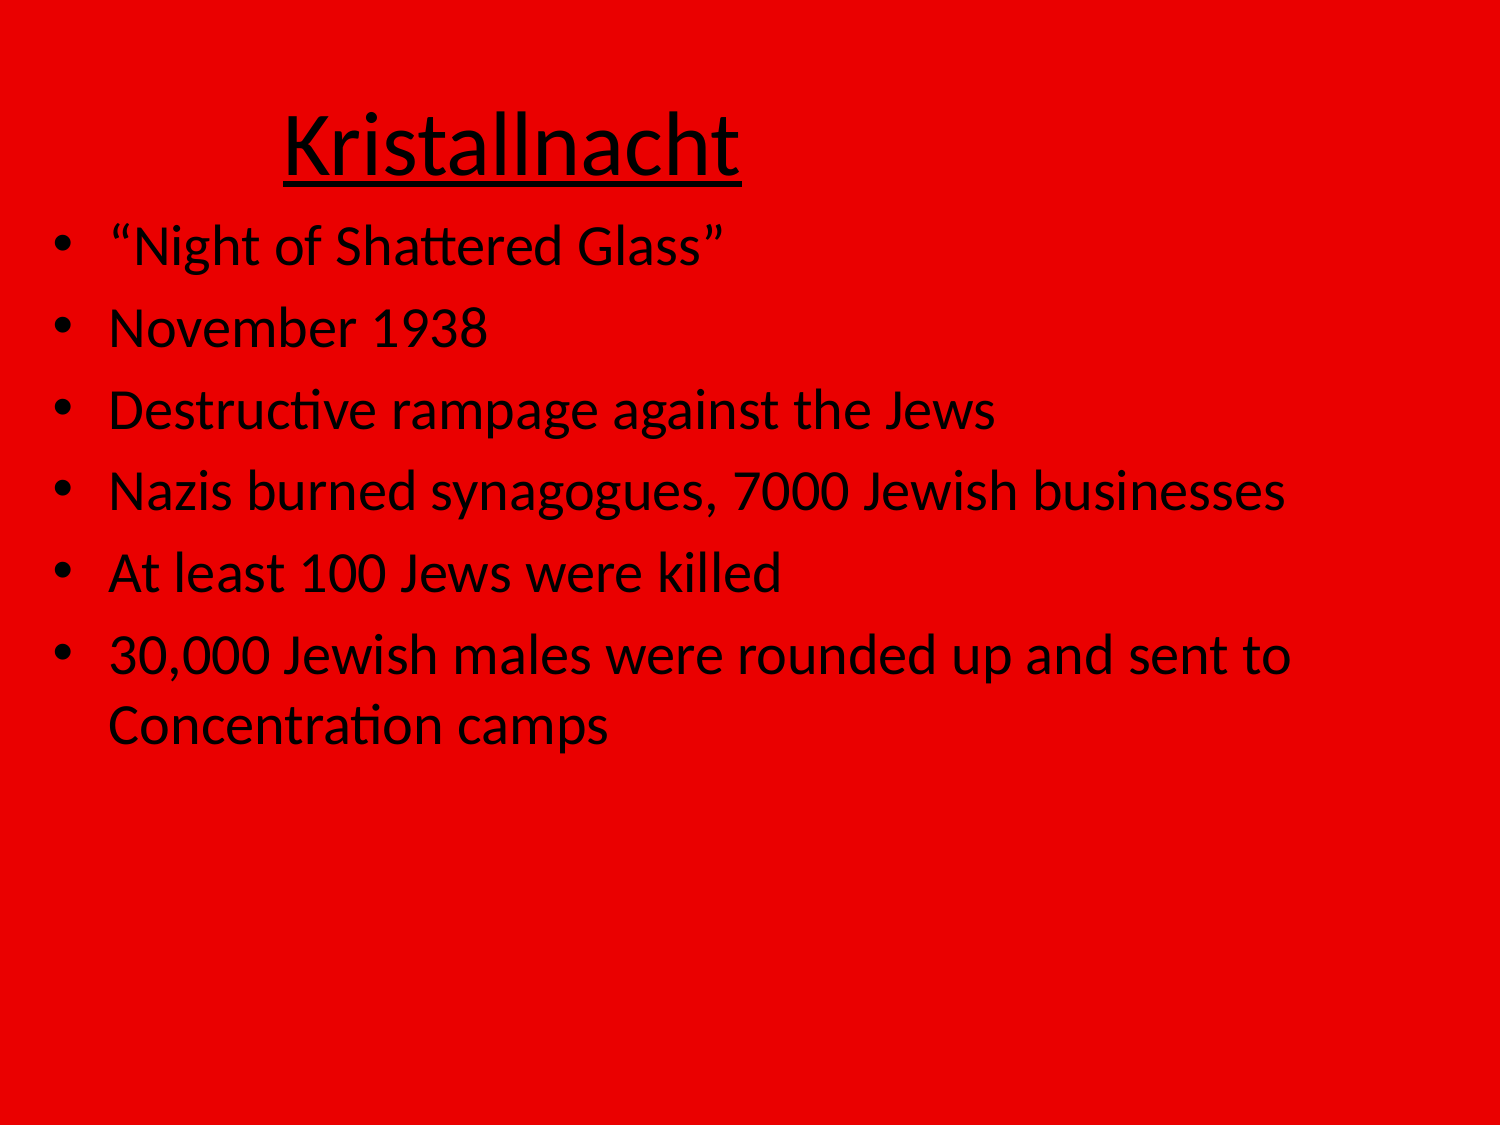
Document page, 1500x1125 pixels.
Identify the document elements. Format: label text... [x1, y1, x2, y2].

list “Night of Shattered Glass” November 1938 Destructive rampage against the Jews Nazis burned synagogues, 7000 Jewish businesses At least 100 Jews were killed 30,000 Jewish males were rounded up and sent to Concentration camps [37, 200, 1388, 943]
title Kristallnacht [75, 45, 950, 200]
